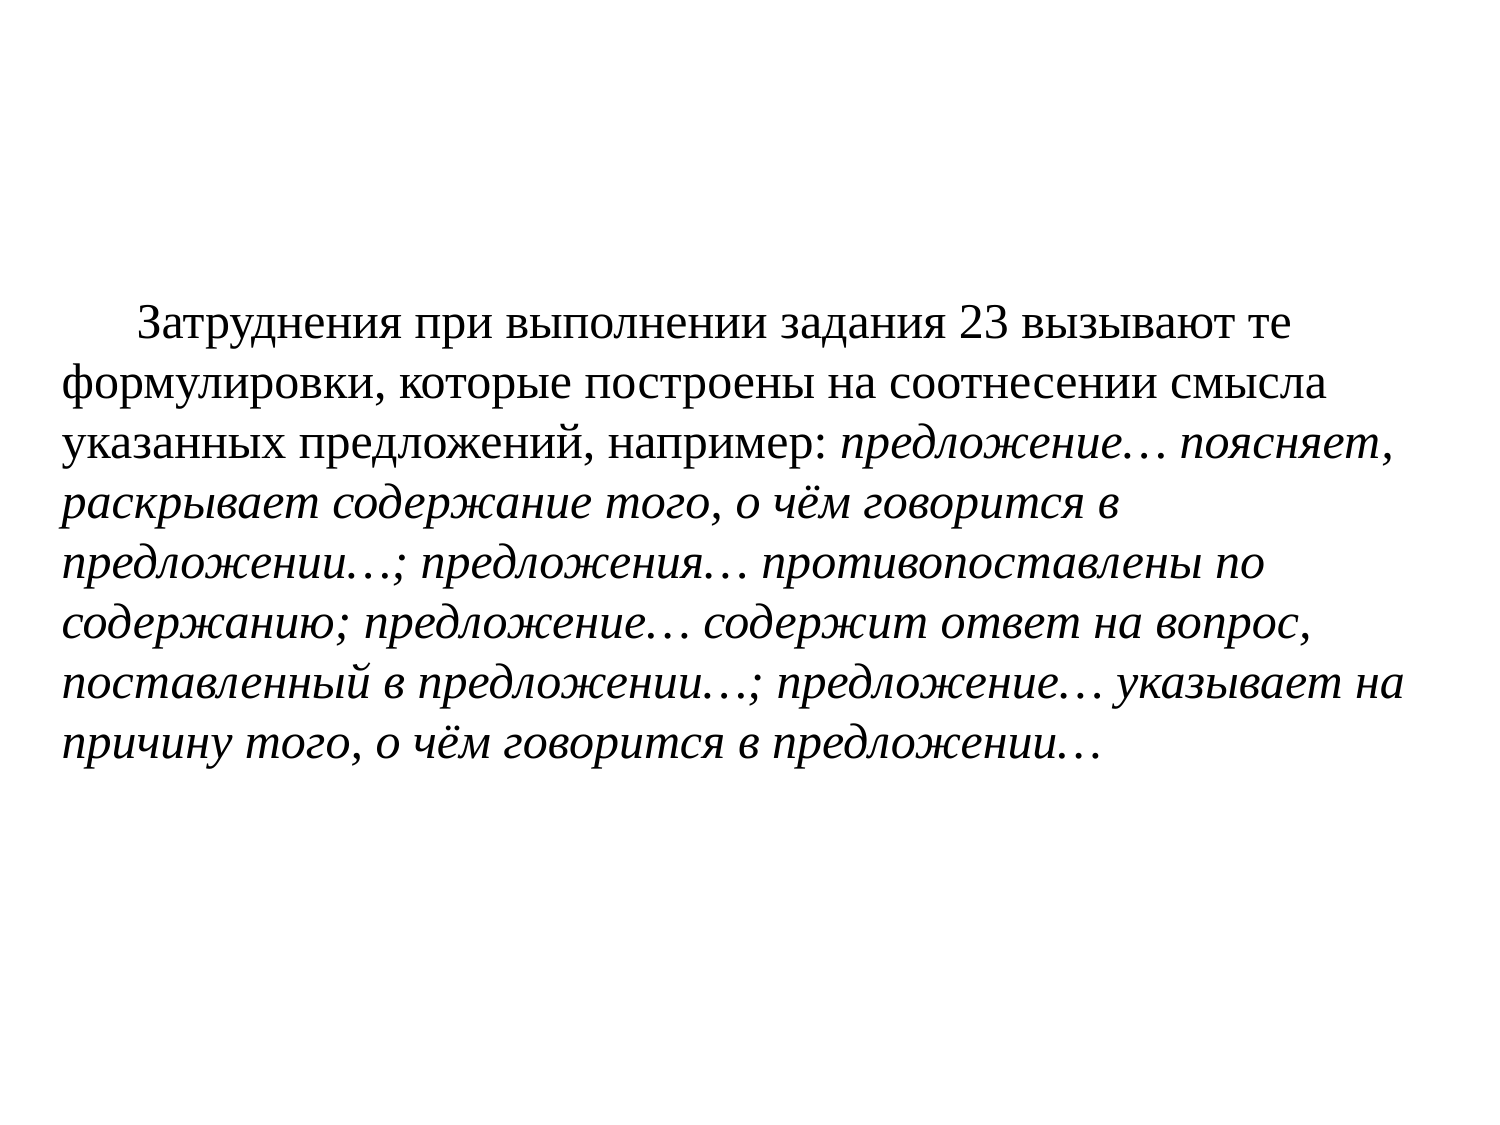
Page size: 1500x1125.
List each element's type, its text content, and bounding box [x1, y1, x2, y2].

text_box Затруднения при выполнении задания 23 вызывают те формулировки, которые построены на соотнесении смысла указанных предложений, например: предложение… поясняет, раскрывает содержание того, о чём говорится в предложении…; предложения… противопоставлены по содержанию; предложение… содержит ответ на вопрос, поставленный в предложении…; предложение… указывает на причину того, о чём говорится в предложении… [46, 281, 1442, 776]
